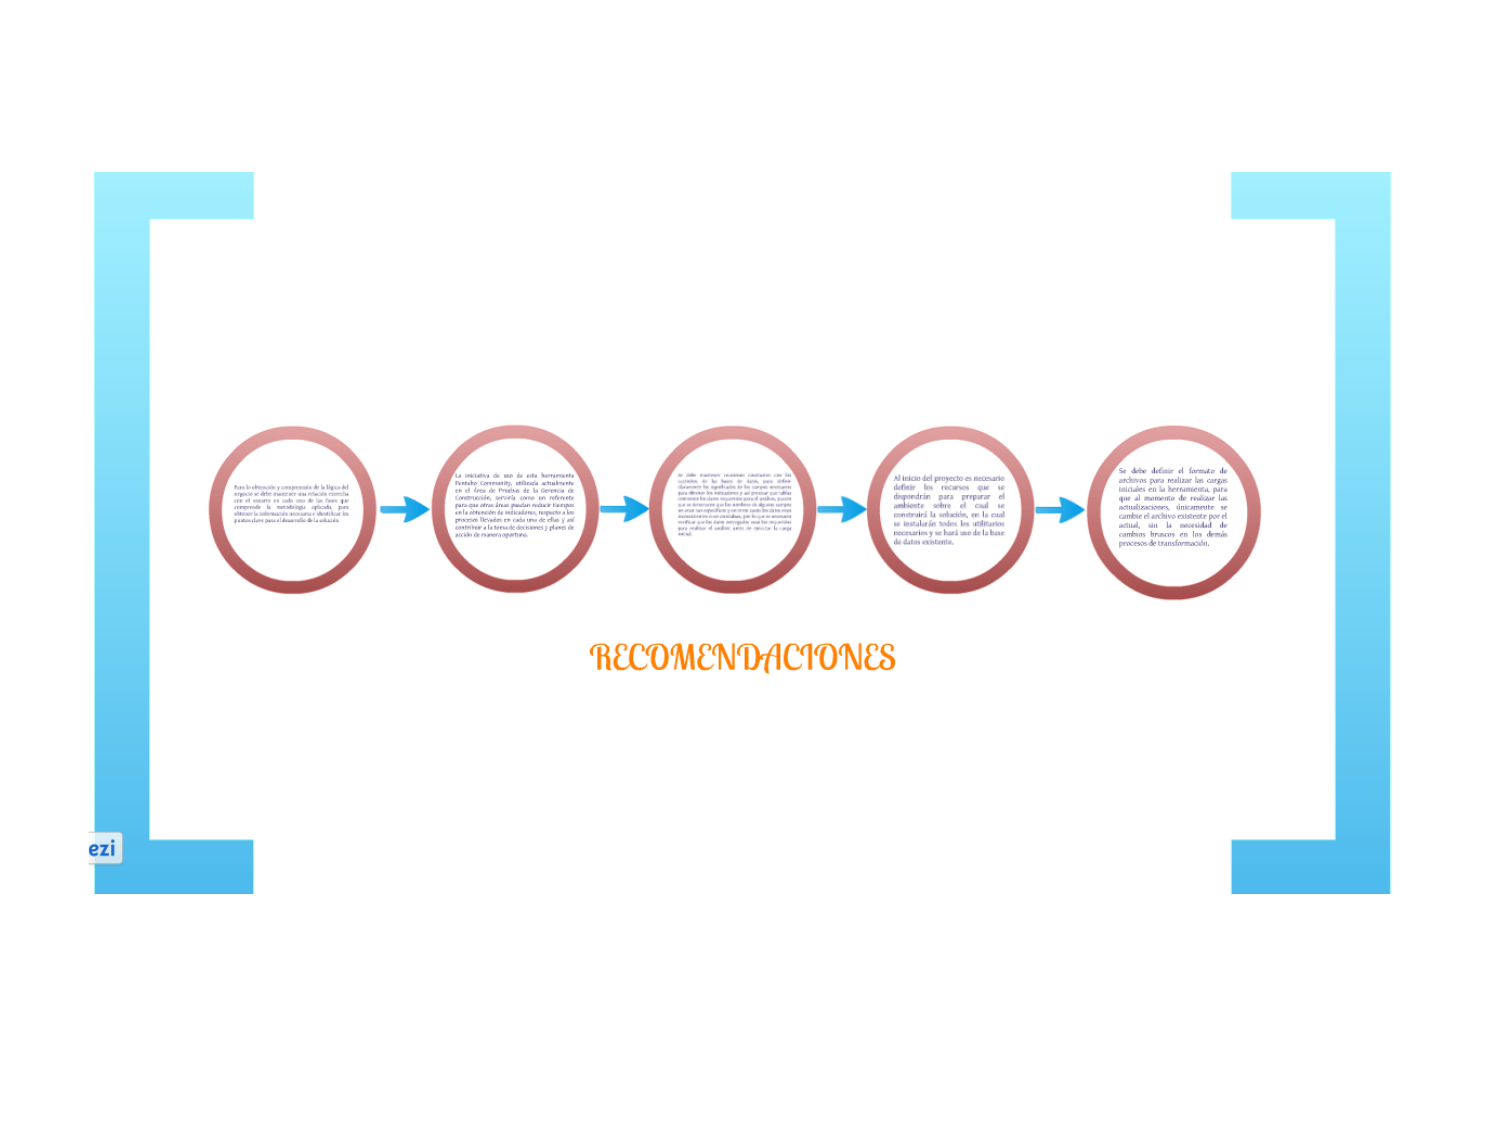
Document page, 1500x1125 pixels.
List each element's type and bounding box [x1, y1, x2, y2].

picture [88, 172, 1400, 894]
